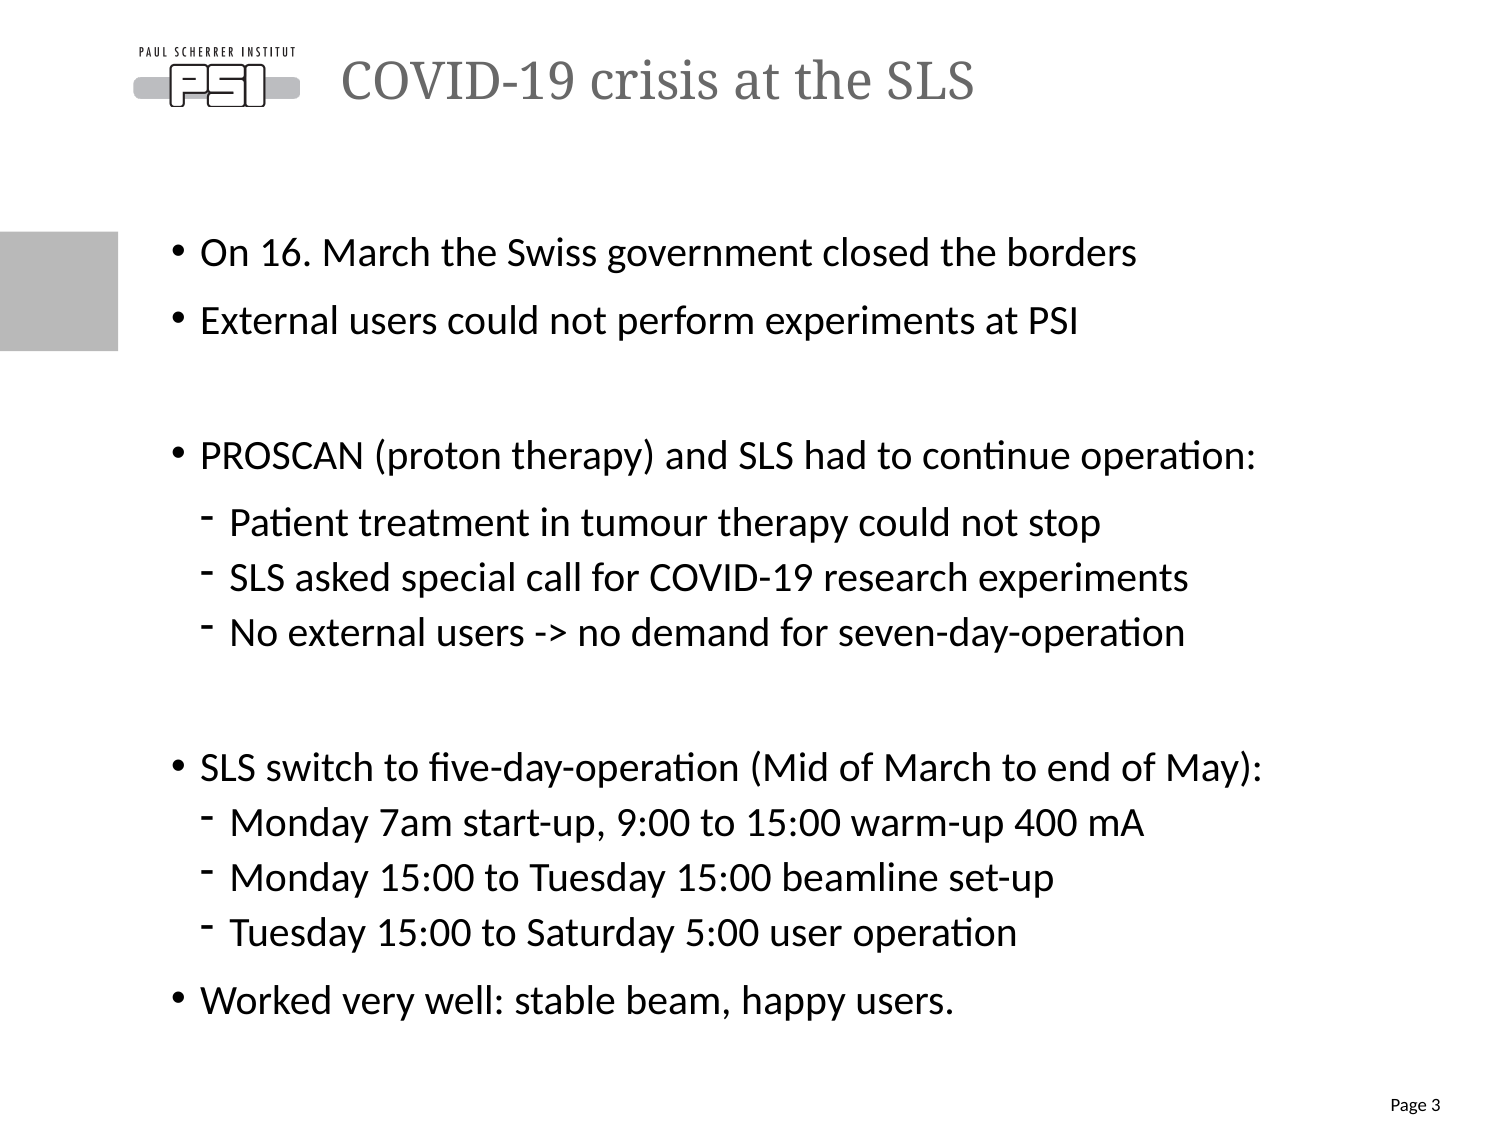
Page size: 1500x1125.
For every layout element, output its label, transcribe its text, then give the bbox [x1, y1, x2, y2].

title COVID-19 crisis at the SLS [340, 47, 1442, 132]
slide_number Page 3 [1346, 1092, 1441, 1125]
list On 16. March the Swiss government closed the borders External users could not perform experiments at PSI PROSCAN (proton therapy) and SLS had to continue operation: Patient treatment in tumour therapy could not stop SLS asked special call for COVID-19 research experiments No external users -> no demand for seven-day-operation SLS switch to five-day-operation (Mid of March to end of May): Monday 7am start-up, 9:00 to 15:00 warm-up 400 mA Monday 15:00 to Tuesday 15:00 beamline set-up Tuesday 15:00 to Saturday 5:00 user operation Worked very well: stable beam, happy users. [171, 220, 1442, 988]
